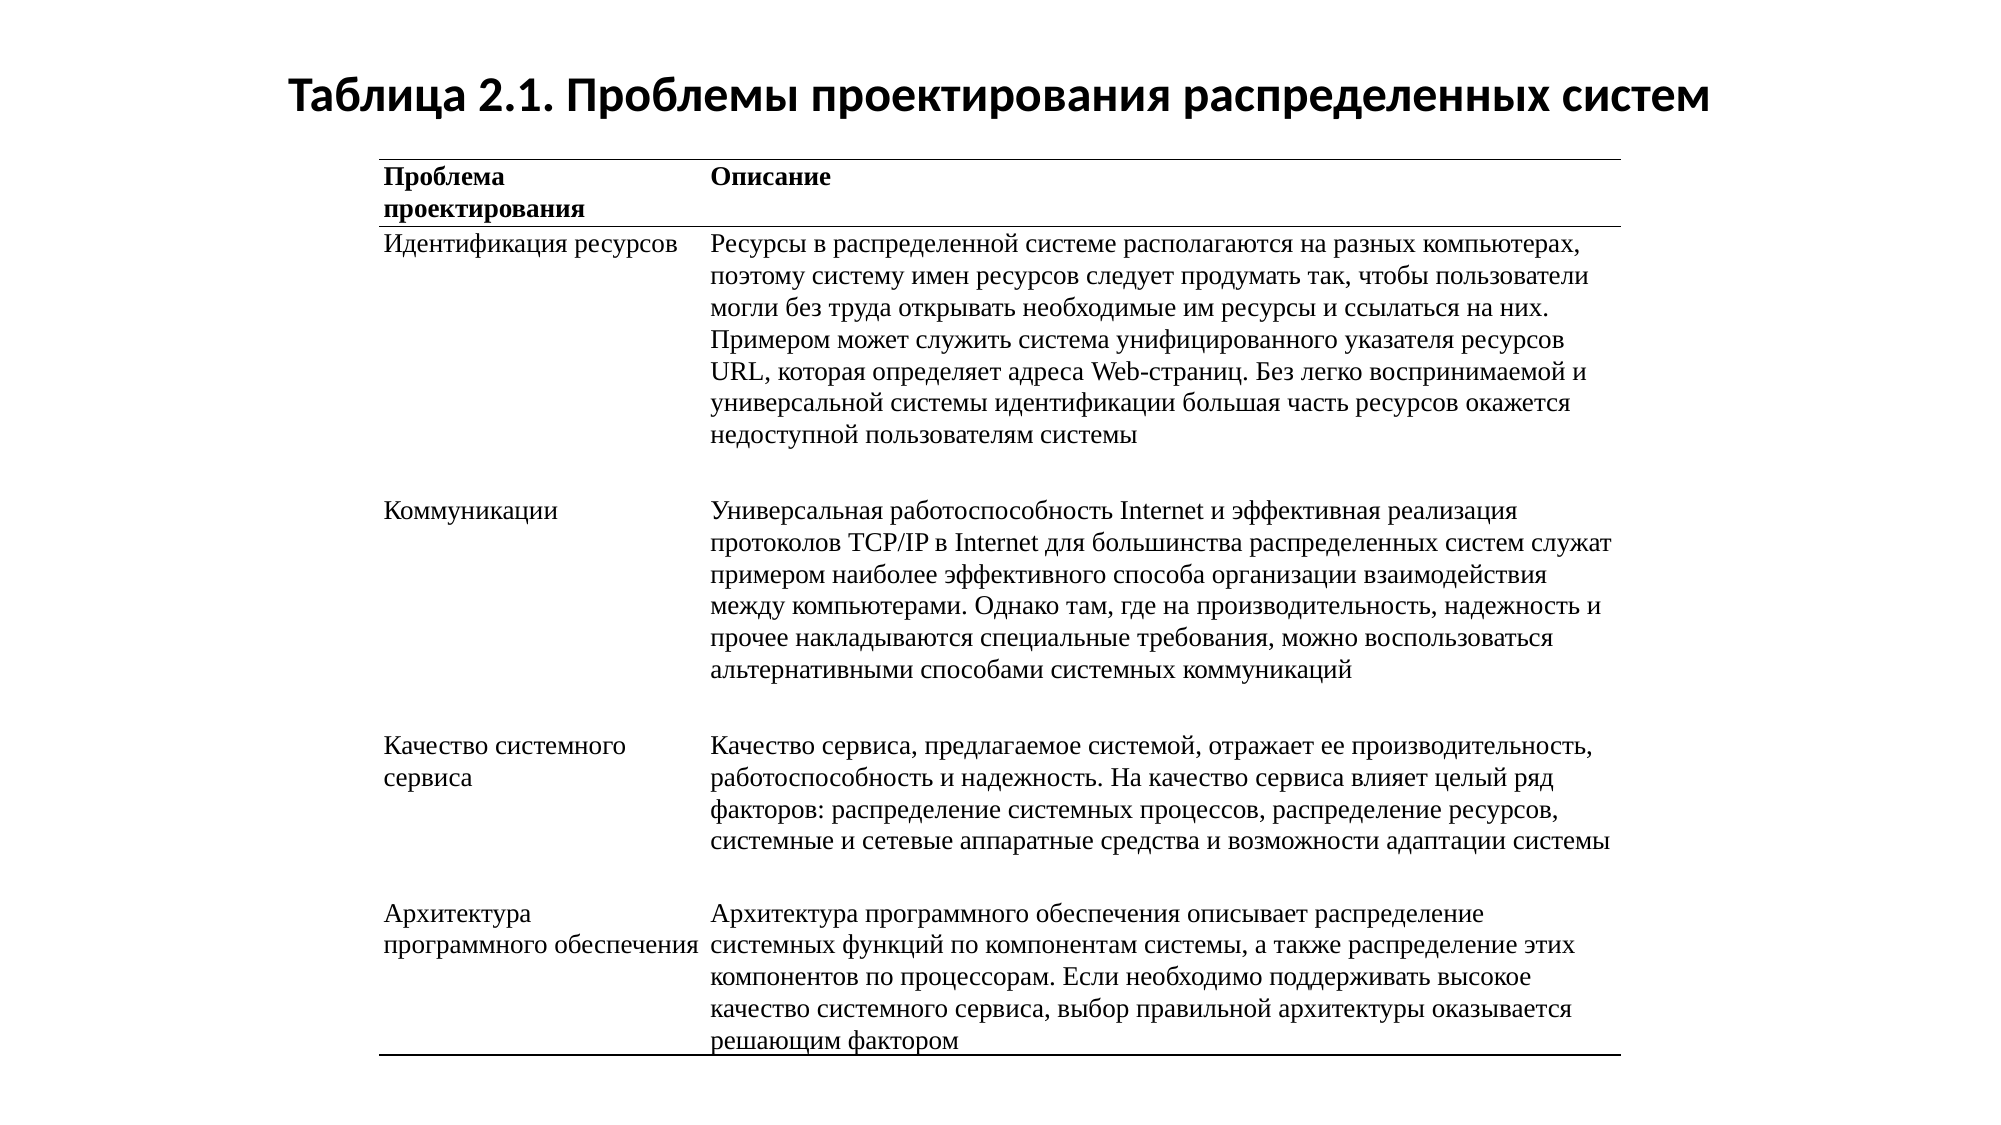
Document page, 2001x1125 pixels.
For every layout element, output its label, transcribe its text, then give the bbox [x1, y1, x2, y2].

table_cell Архитектура программного обеспечения описывает распределение системных функций по компонентам системы, а также распределение этих компонентов по процессорам. Если необходимо поддерживать высокое качество системного сервиса, выбор правильной архитектуры оказывается решающим фактором [706, 864, 1621, 1054]
table_cell Качество системного сервиса [379, 696, 706, 864]
table_cell Идентификация ресурсов [379, 227, 706, 462]
table_cell Качество сервиса, предлагаемое системой, отражает ее производительность, работоспособность и надежность. На качество сервиса влияет целый ряд факторов: распределение системных процессов, распределение ресурсов, системные и сетевые аппаратные средства и возможности адаптации системы [706, 696, 1621, 864]
table_cell Коммуникации [379, 462, 706, 696]
table_header Описание [706, 160, 1621, 226]
table_header Проблема проектирования [379, 160, 706, 226]
table_cell Архитектура программного обеспечения [379, 864, 706, 1054]
table_cell Ресурсы в распределенной системе располагаются на разных компьютерах, поэтому систему имен ресурсов следует продумать так, чтобы пользователи могли без труда открывать необходимые им ресурсы и ссылаться на них. Примером может служить система унифицированного указателя ресурсов URL, которая определяет адреса Web-страниц. Без легко воспринимаемой и универсальной системы идентификации большая часть ресурсов окажется недоступной пользователям системы [706, 227, 1621, 462]
list Таблица 2.1. Проблемы проектирования распределенных систем [137, 60, 1863, 141]
table_cell Универсальная работоспособность Internet и эффективная реализация протоколов TCP/IP в Internet для большинства распределенных систем служат примером наиболее эффективного способа организации взаимодействия между компьютерами. Однако там, где на производительность, надежность и прочее накладываются специальные требования, можно воспользоваться альтернативными способами системных коммуникаций [706, 462, 1621, 696]
